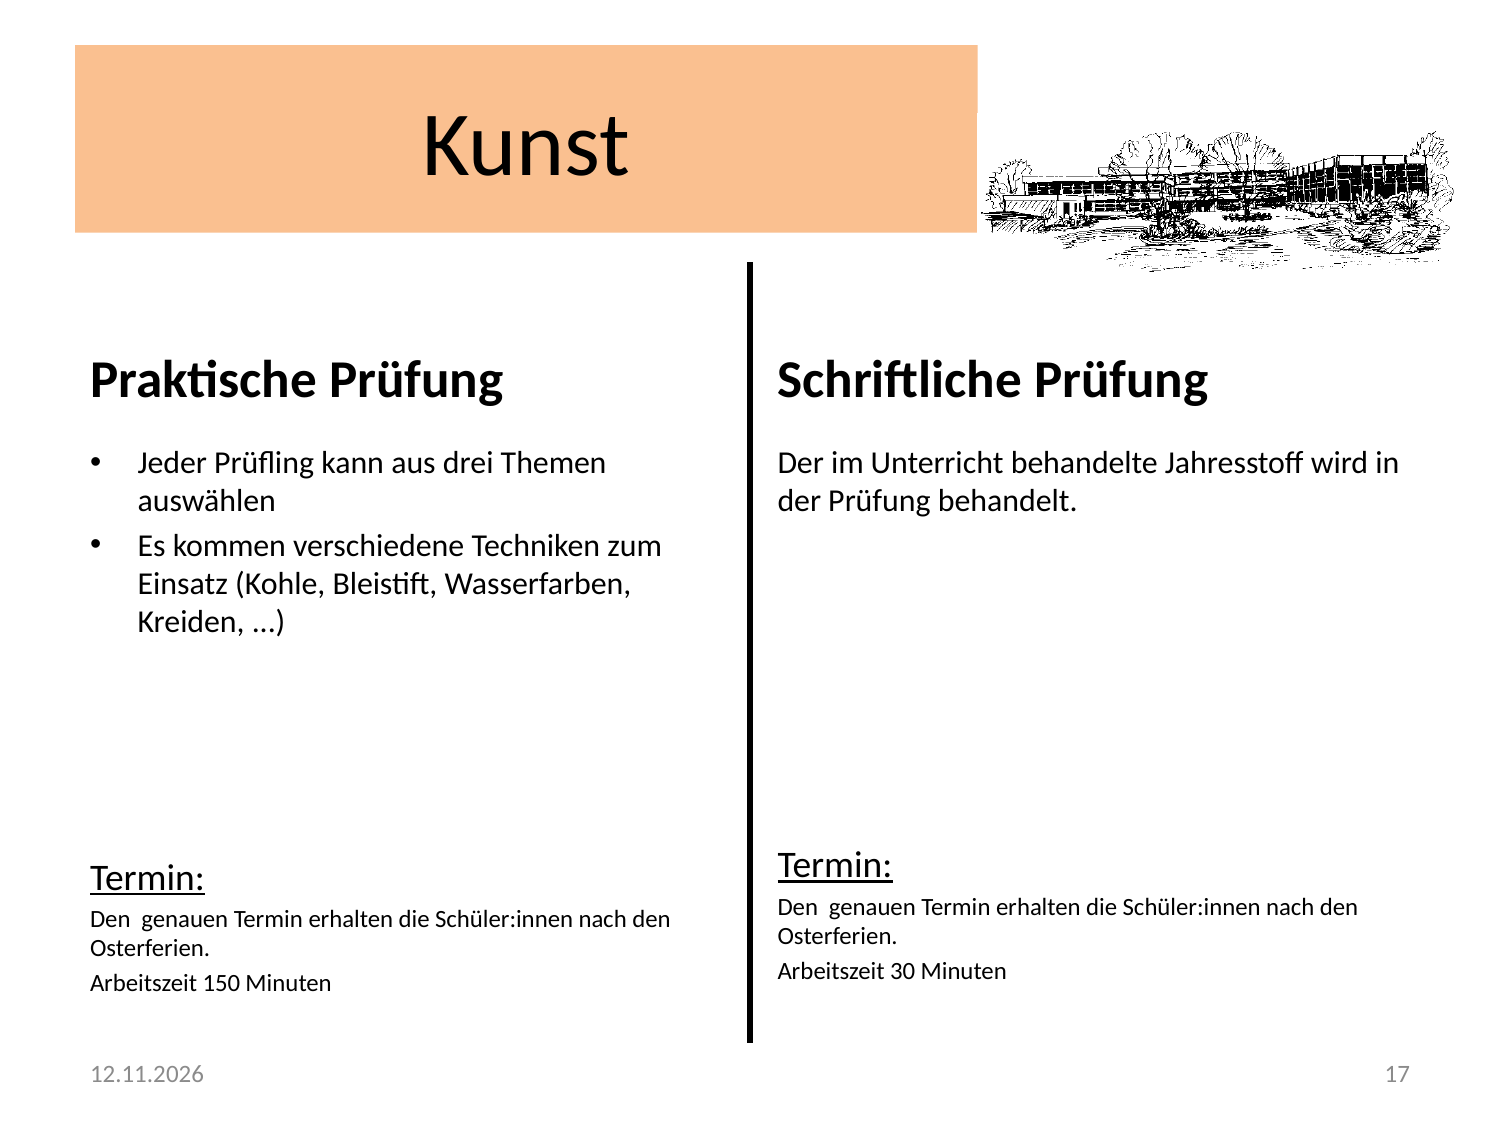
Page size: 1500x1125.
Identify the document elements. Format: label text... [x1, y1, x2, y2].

list Praktische Prüfung Jeder Prüfling kann aus drei Themen auswählen Es kommen verschiedene Techniken zum Einsatz (Kohle, Bleistift, Wasserfarben, Kreiden, ...) Termin: Den genauen Termin erhalten die Schüler:innen nach den Osterferien. Arbeitszeit 150 Minuten [75, 262, 738, 1005]
slide_number 17 [1074, 1042, 1425, 1103]
picture [977, 113, 1456, 275]
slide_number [75, 1042, 425, 1103]
list Schriftliche Prüfung Der im Unterricht behandelte Jahresstoff wird in der Prüfung behandelt. Termin: Den genauen Termin erhalten die Schüler:innen nach den Osterferien. Arbeitszeit 30 Minuten [762, 262, 1425, 1005]
title Kunst [75, 45, 978, 233]
